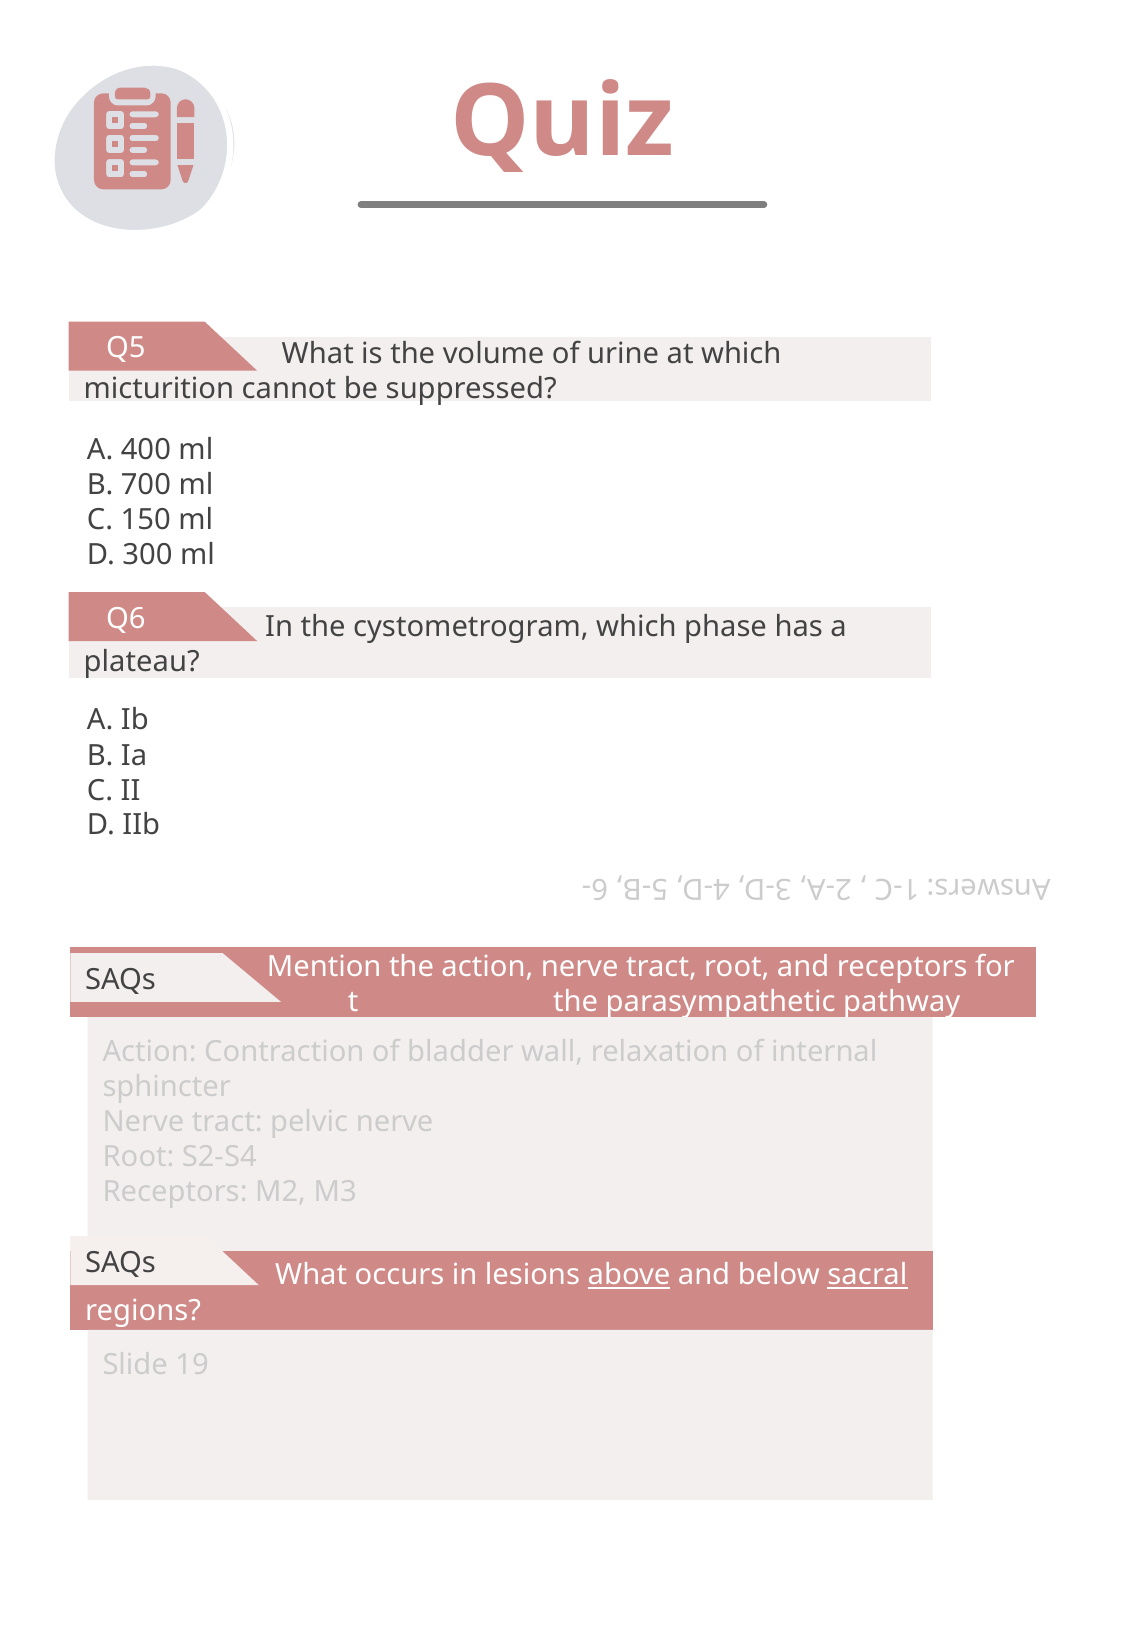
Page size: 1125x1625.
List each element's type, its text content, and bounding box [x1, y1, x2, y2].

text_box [68, 321, 935, 588]
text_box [70, 946, 1036, 1018]
text_box [51, 60, 231, 240]
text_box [70, 1235, 933, 1331]
text_box [187, 69, 238, 211]
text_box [68, 591, 935, 858]
text_box Slide 19 [87, 1339, 933, 1500]
text_box Answers: 1-C , 2-A, 3-D, 4-D, 5-B, 6- [389, 858, 1066, 924]
text_box Quiz [360, 54, 765, 193]
text_box Action: Contraction of bladder wall, relaxation of internal sphincter Nerve tract: pelvic nerve Root: S2-S4 Receptors: M2, M3 [87, 1027, 933, 1235]
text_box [93, 87, 195, 190]
